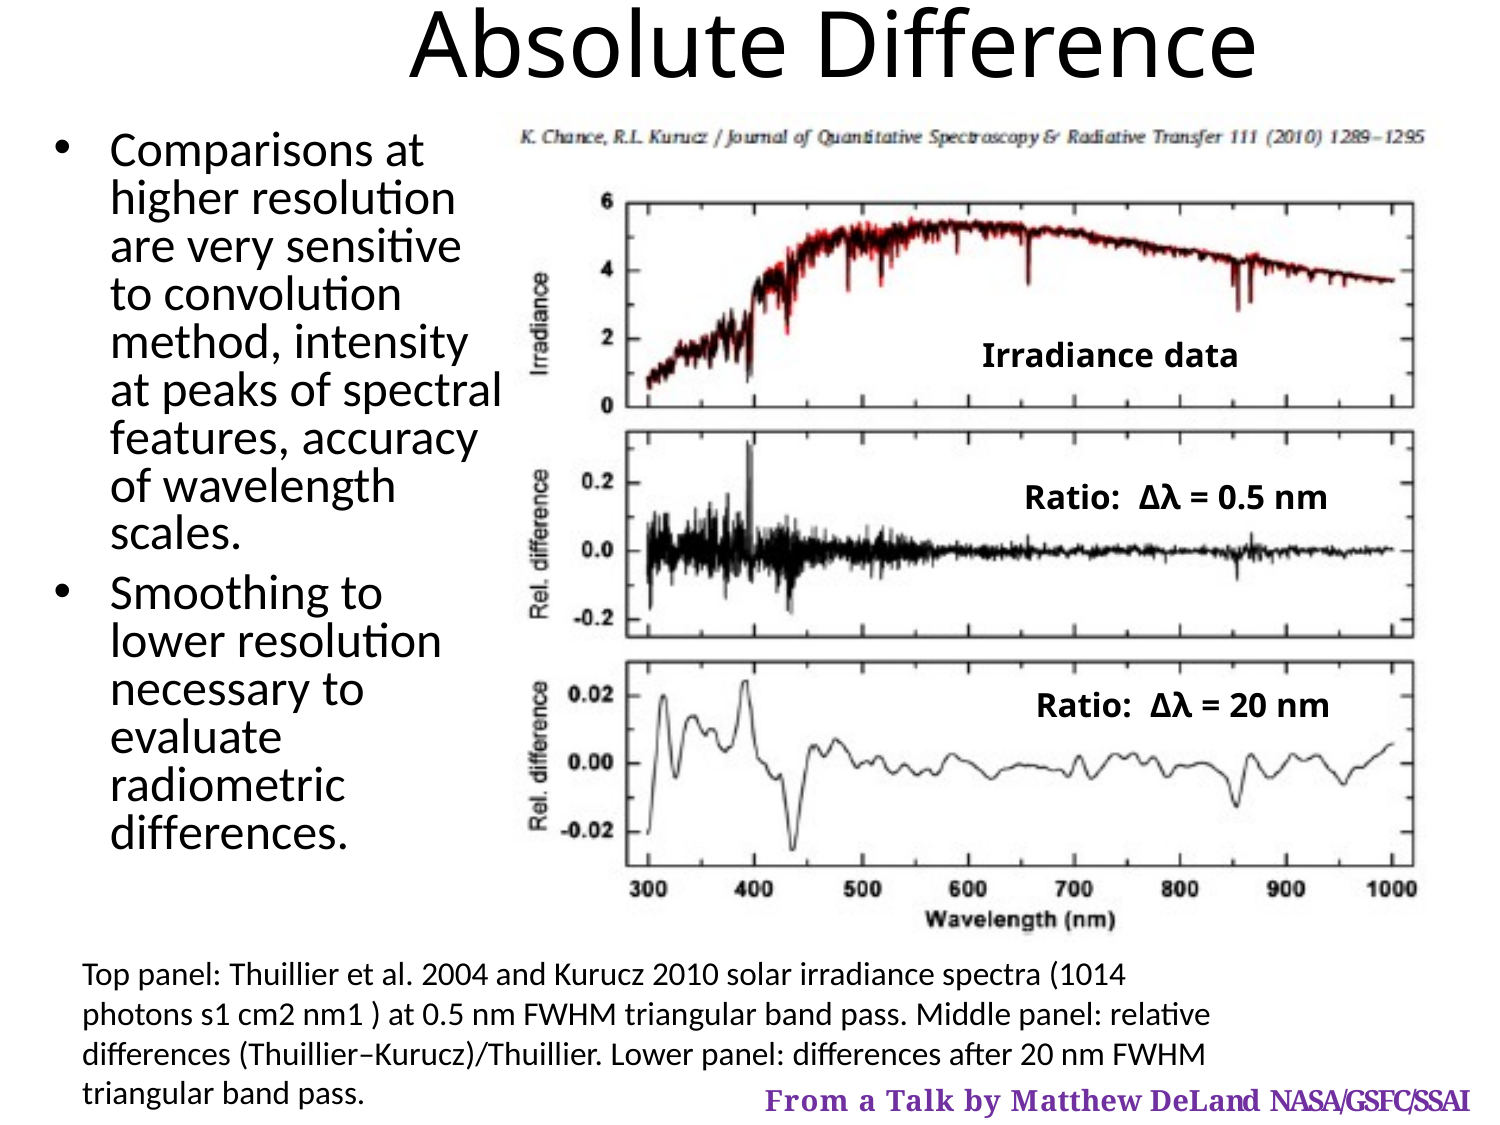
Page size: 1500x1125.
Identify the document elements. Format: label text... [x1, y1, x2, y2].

text_box Top panel: Thuillier et al. 2004 and Kurucz 2010 solar irradiance spectra (1014 photons s1 cm2 nm1 ) at 0.5 nm FWHM triangular band pass. Middle panel: relative differences (Thuillier–Kurucz)/Thuillier. Lower panel: differences after 20 nm FWHM triangular band pass. [67, 944, 1238, 1119]
title Absolute Difference [75, 0, 1425, 128]
text_box Ratio: Δλ = 20 nm [1033, 683, 1354, 724]
text_box From a Talk by Matthew DeLand NASA/GSFC/SSAI [749, 1074, 1500, 1125]
text_box Irradiance data [980, 333, 1245, 374]
list Comparisons at higher resolution are very sensitive to convolution method, intensity at peaks of spectral features, accuracy of wavelength scales. Smoothing to lower resolution necessary to evaluate radiometric differences. [51, 128, 515, 860]
text_box Ratio: Δλ = 0.5 nm [1021, 475, 1353, 516]
text_box [495, 112, 1460, 943]
